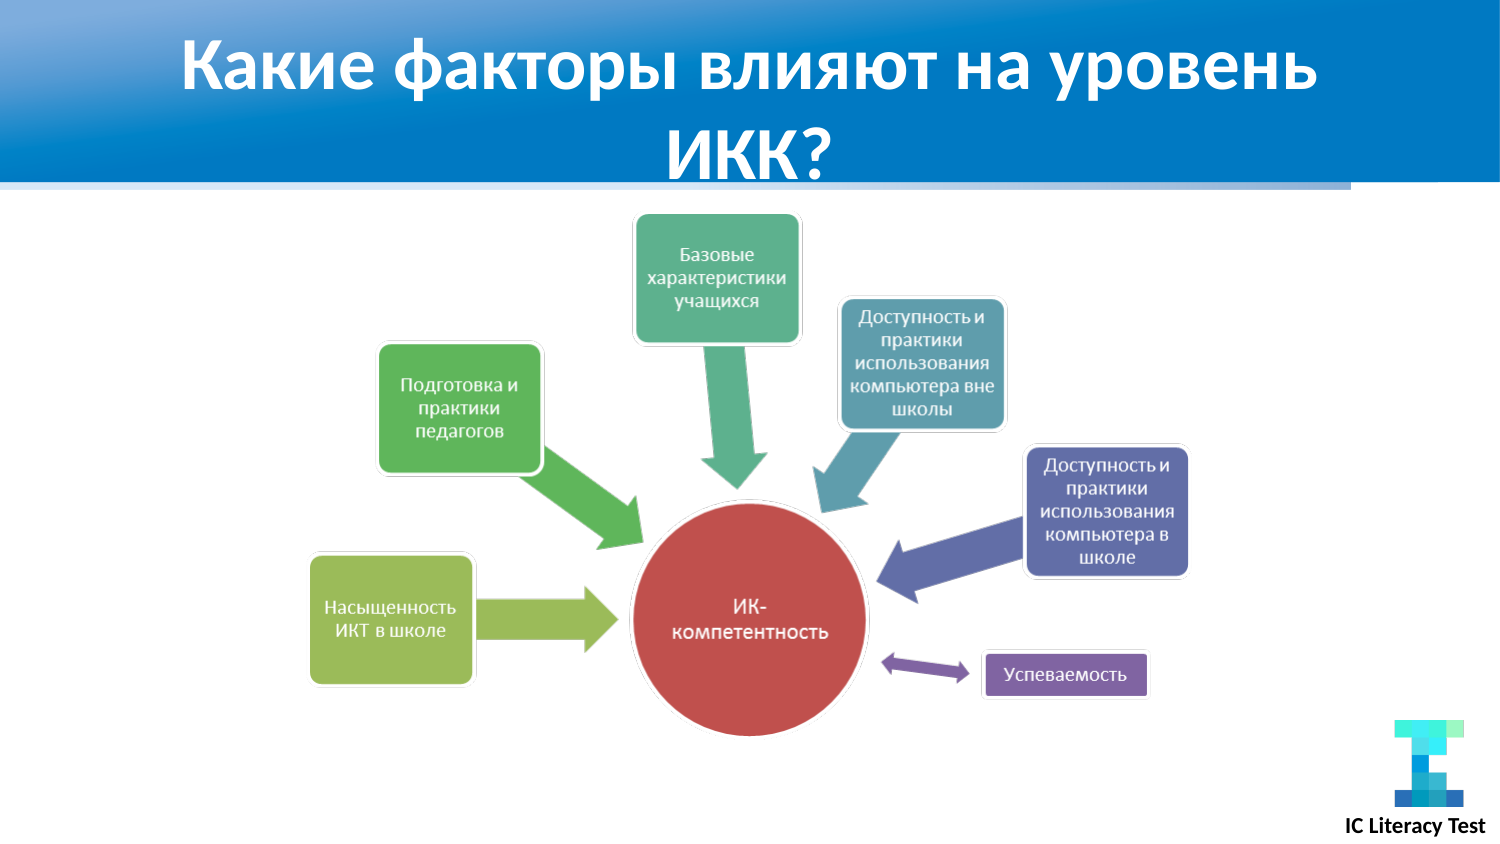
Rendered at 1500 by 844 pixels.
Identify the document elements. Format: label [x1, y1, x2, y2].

picture [1386, 720, 1472, 807]
list [299, 210, 1201, 740]
picture [0, 0, 1500, 191]
